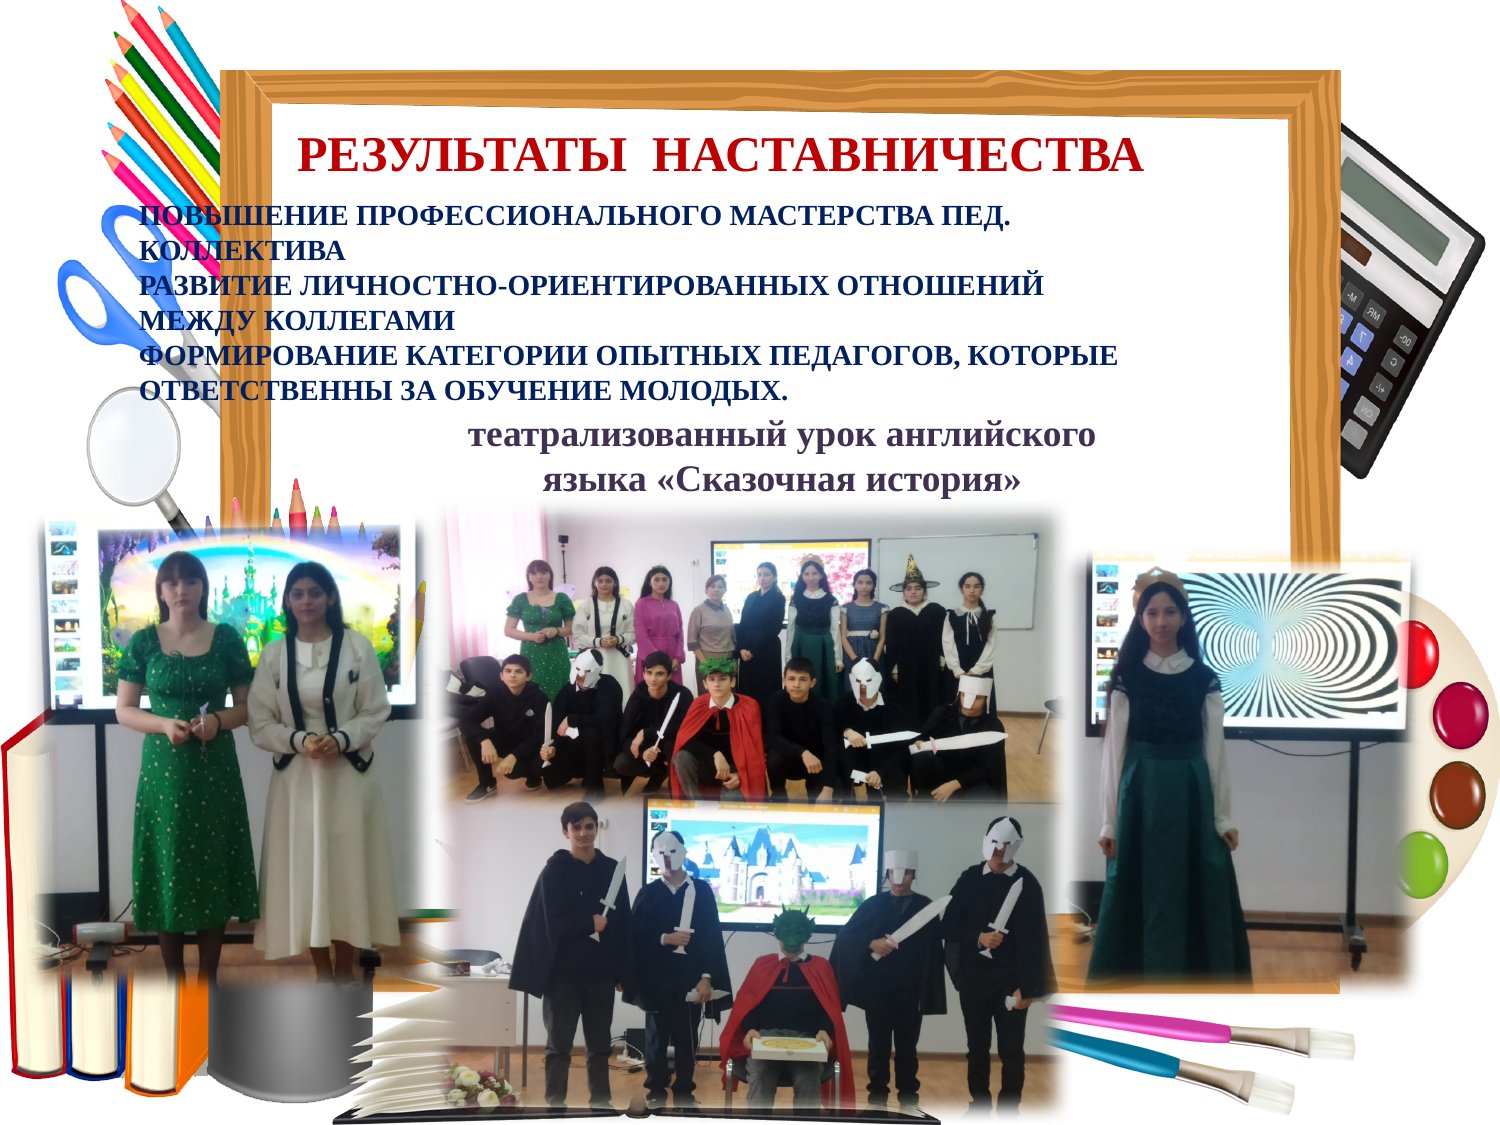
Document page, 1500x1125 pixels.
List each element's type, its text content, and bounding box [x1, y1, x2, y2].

text_box театрализованный урок английского языка «Сказочная история» [407, 401, 1158, 507]
text_box ПОВЫШЕНИЕ ПРОФЕССИОНАЛЬНОГО МАСТЕРСТВА ПЕД. КОЛЛЕКТИВА РАЗВИТИЕ ЛИЧНОСТНО-ОРИЕНТИРОВАННЫХ ОТНОШЕНИЙ МЕЖДУ КОЛЛЕГАМИ ФОРМИРОВАНИЕ КАТЕГОРИИ ОПЫТНЫХ ПЕДАГОГОВ, КОТОРЫЕ ОТВЕТСТВЕННЫ ЗА ОБУЧЕНИЕ МОЛОДЫХ. [123, 189, 1158, 414]
picture [0, 0, 1500, 1125]
text_box РЕЗУЛЬТАТЫ НАСТАВНИЧЕСТВА [282, 113, 1161, 189]
